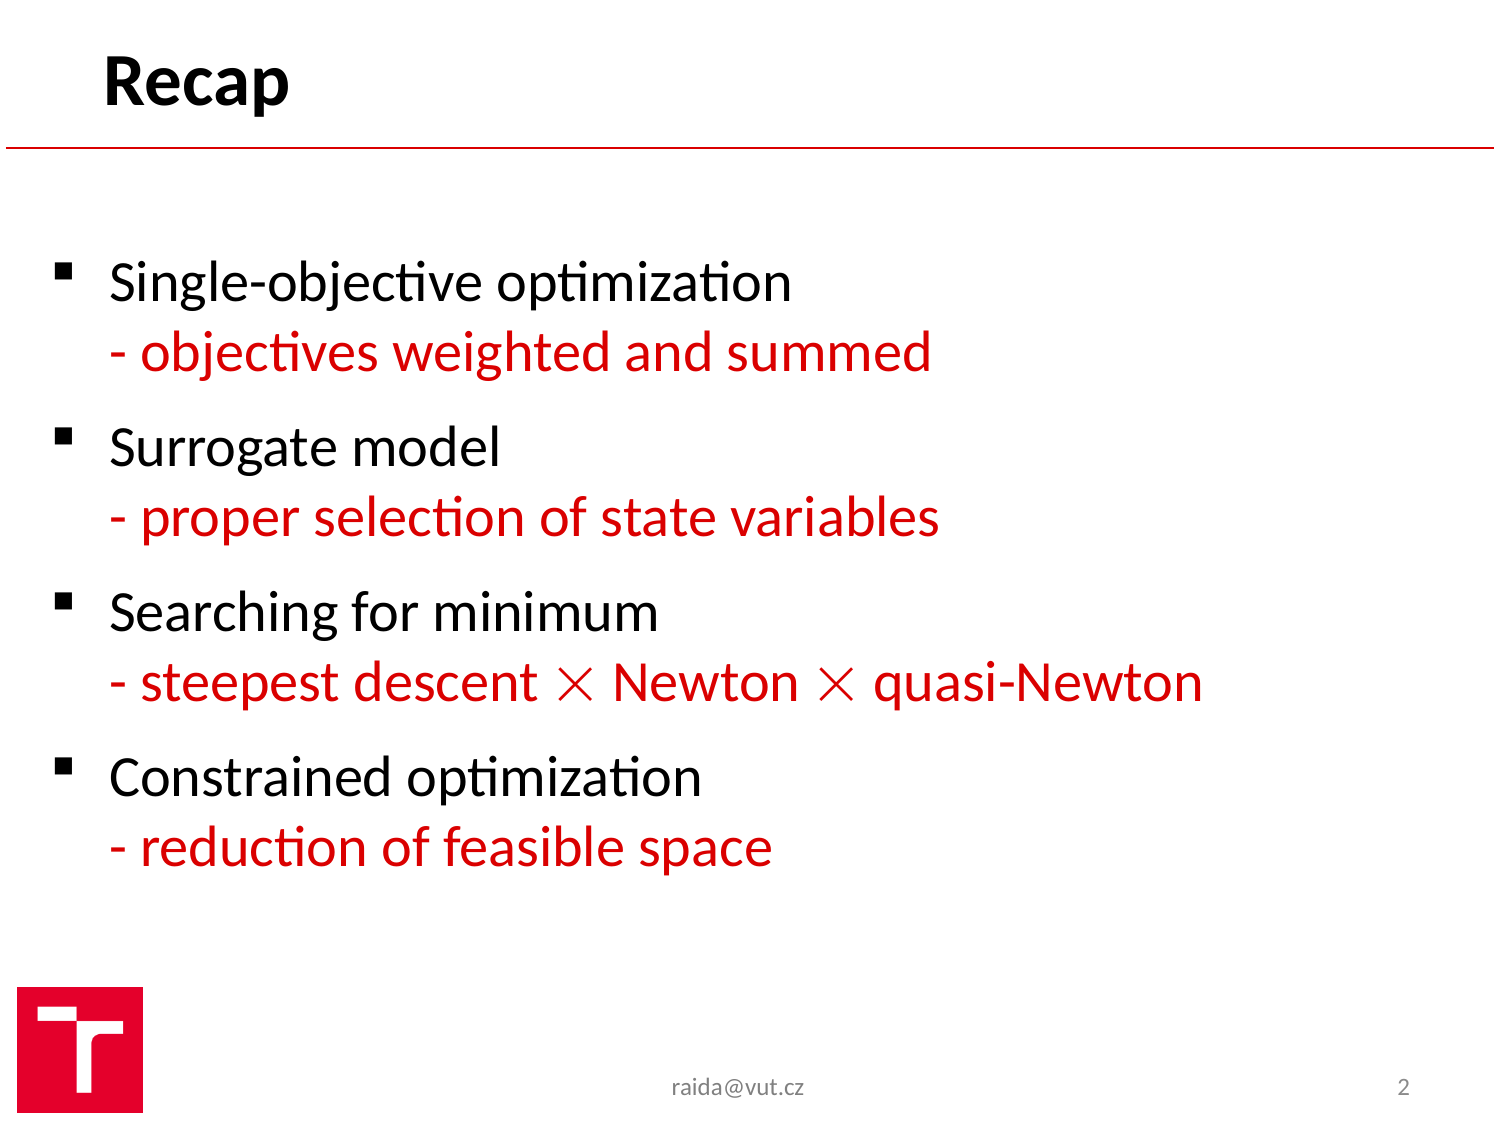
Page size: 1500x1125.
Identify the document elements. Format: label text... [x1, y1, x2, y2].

slide_number 2 [1328, 1062, 1425, 1107]
title Recap [88, 11, 1439, 140]
text_box Single-objective optimization - objectives weighted and summed Surrogate model - proper selection of state variables Searching for minimum - steepest descent  Newton  quasi-Newton Constrained optimization - reduction of feasible space [35, 236, 1436, 886]
footer raida@vut.cz [549, 1062, 928, 1107]
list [17, 987, 143, 1113]
